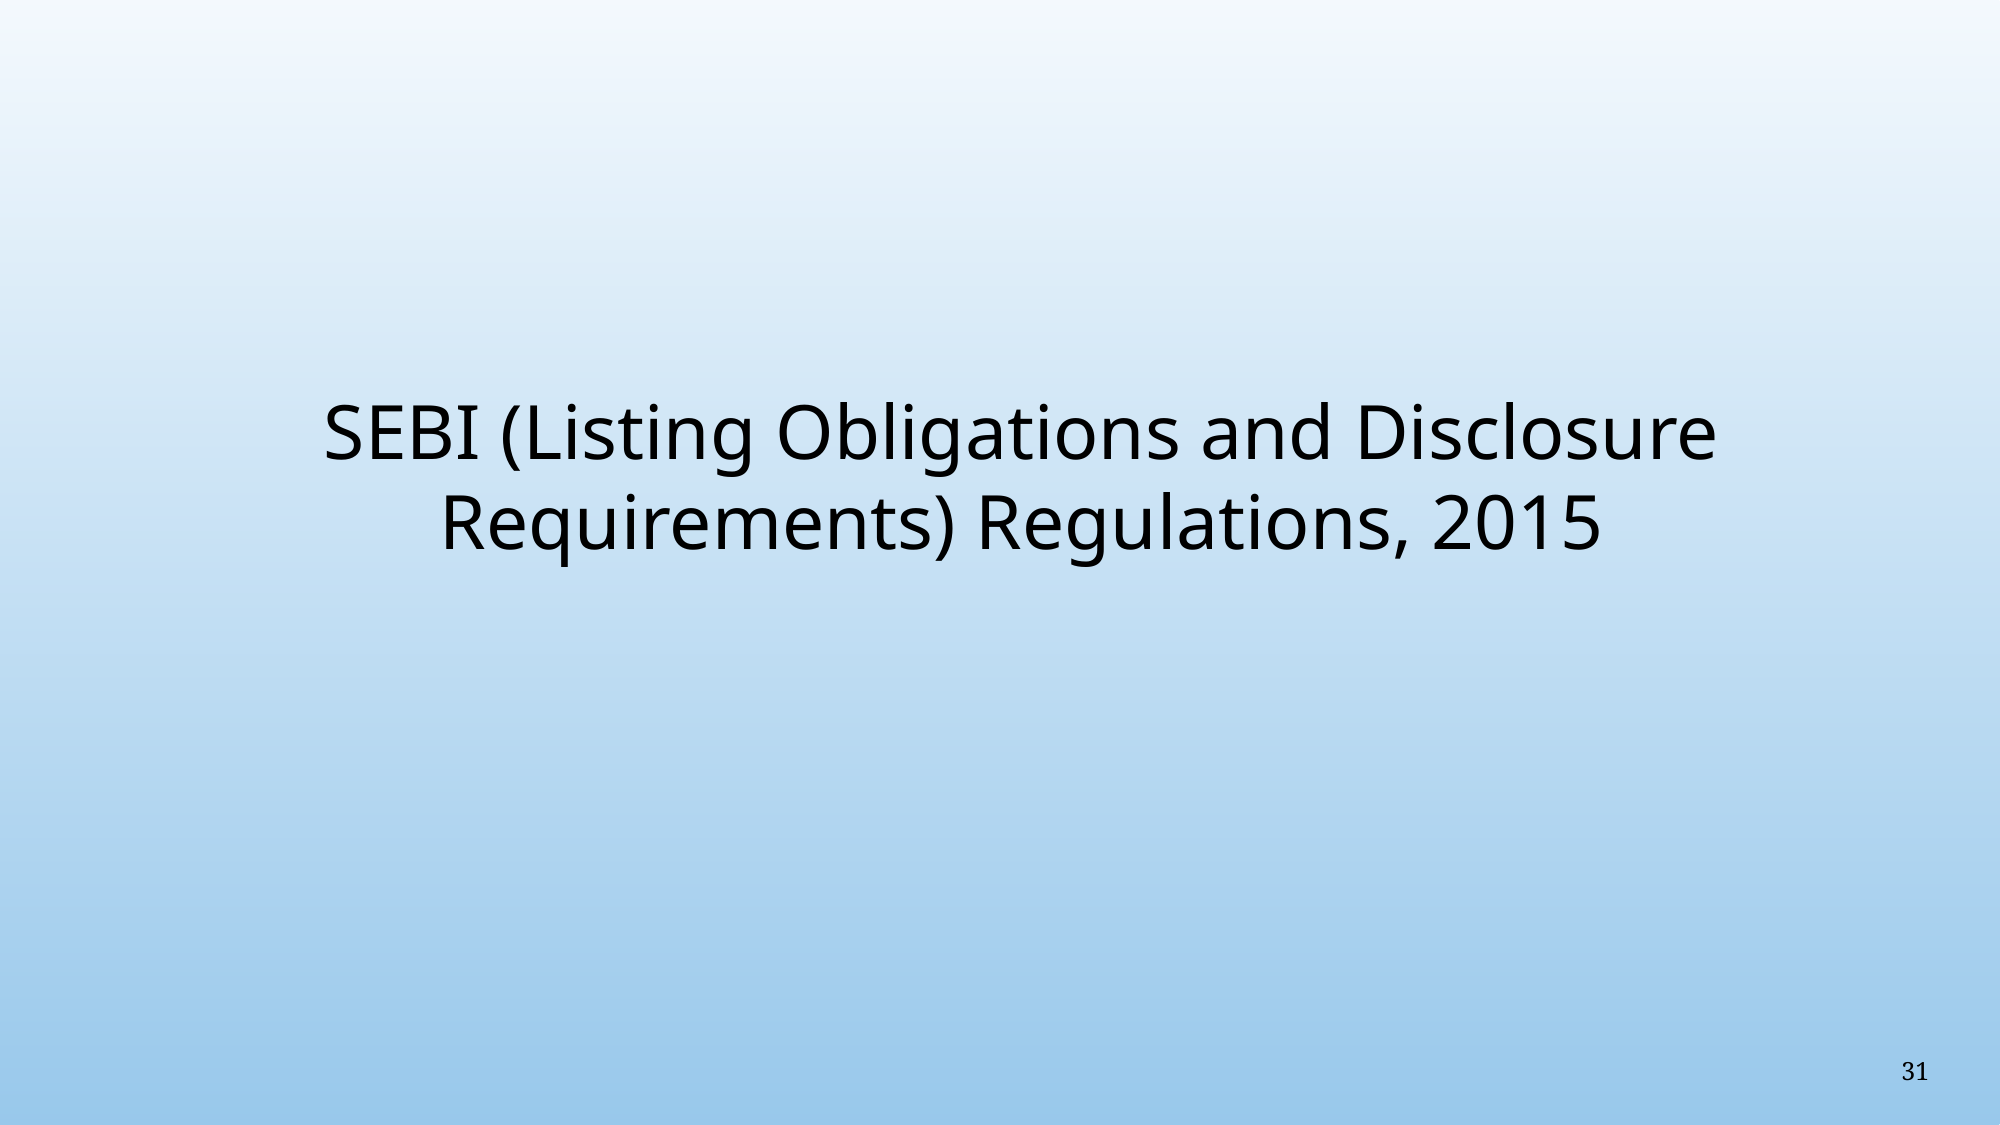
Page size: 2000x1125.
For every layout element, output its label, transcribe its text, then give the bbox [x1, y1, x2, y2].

slide_number 31 [1816, 1057, 1950, 1088]
title SEBI (Listing Obligations and Disclosure Requirements) Regulations, 2015 [112, 287, 1932, 575]
